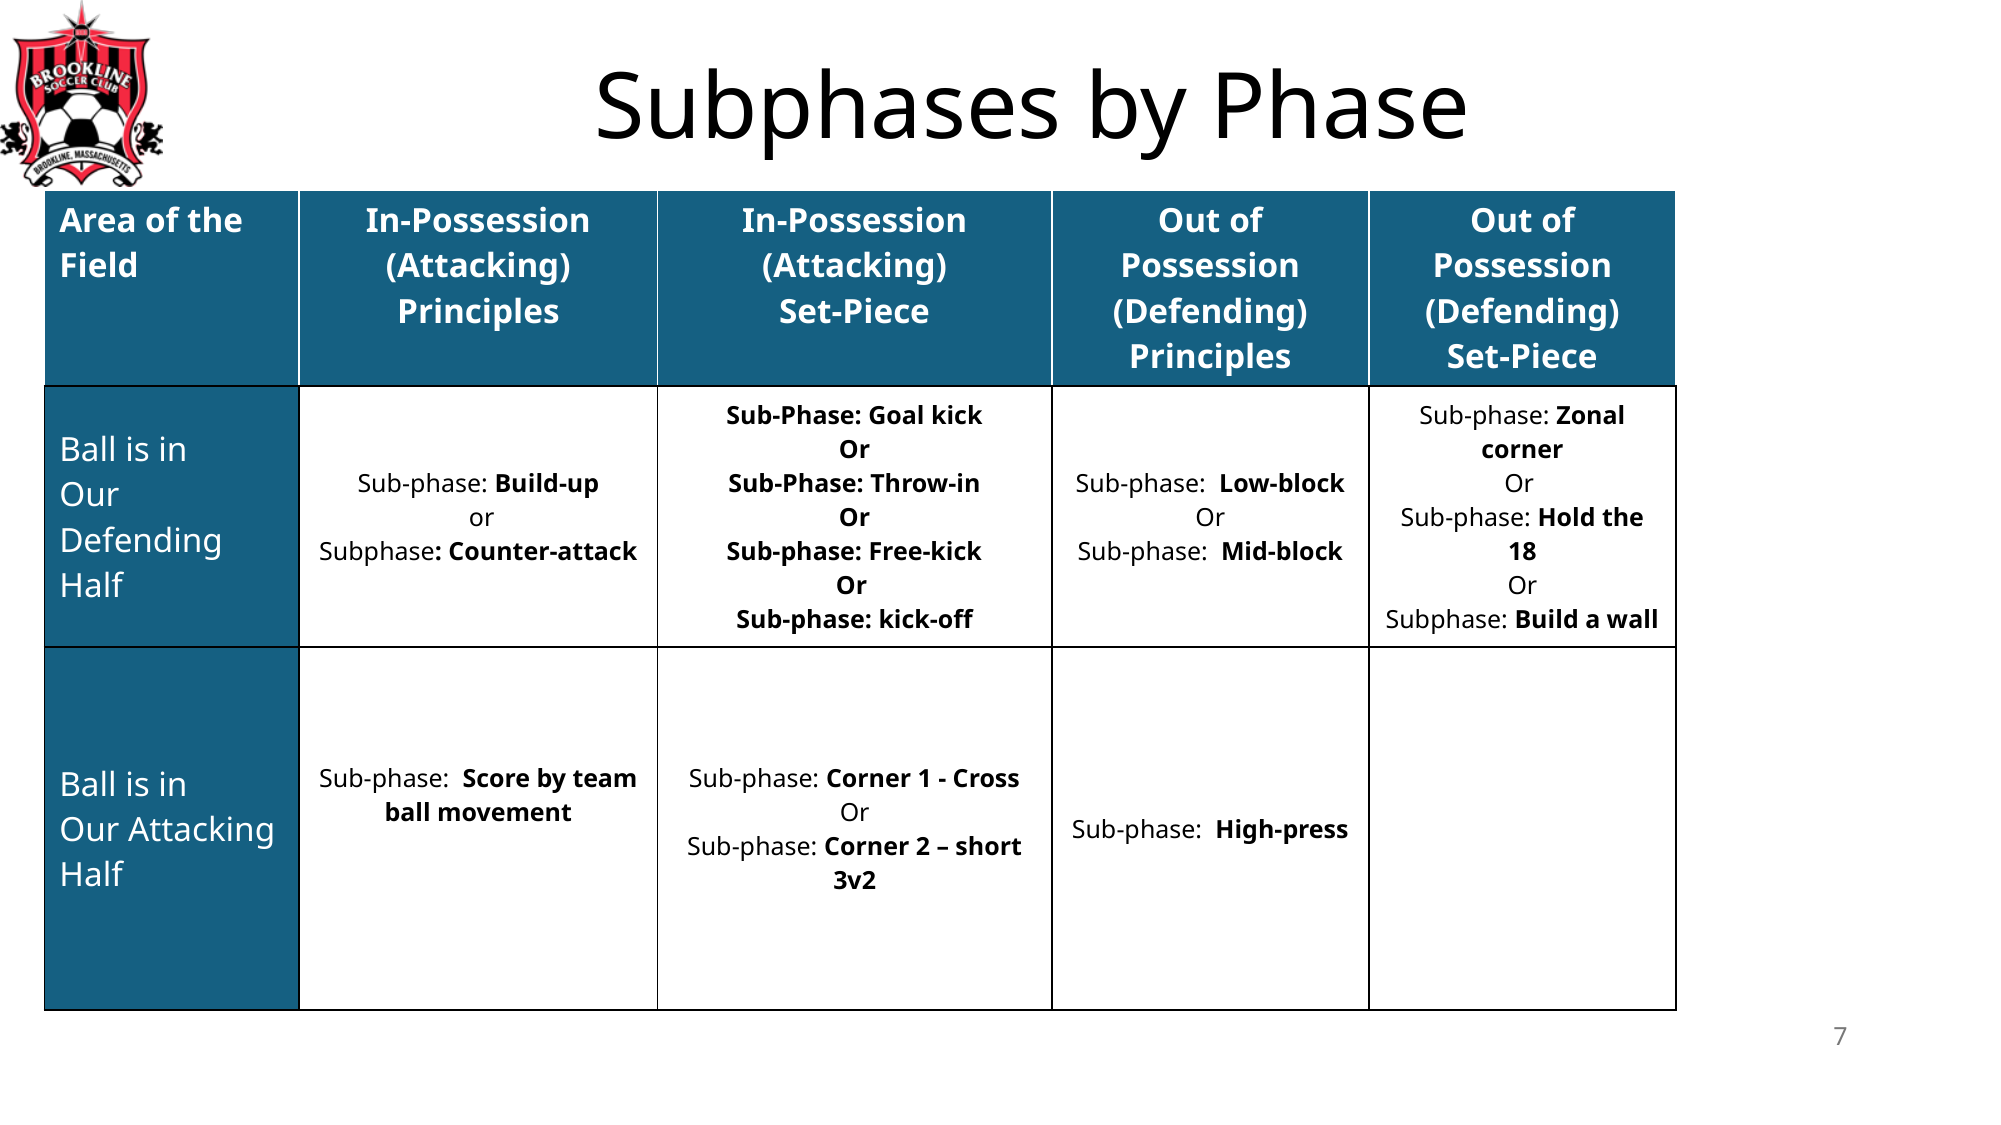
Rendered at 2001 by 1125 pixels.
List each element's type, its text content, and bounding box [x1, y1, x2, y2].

table_header Area of the Field [45, 191, 298, 385]
table_cell Sub-phase: Corner 1 - Cross Or Sub-phase: Corner 2 – short 3v2 [658, 648, 1051, 1009]
picture [0, 0, 163, 187]
table_cell Sub-phase: Zonal corner Or Sub-phase: Hold the 18 Or Subphase: Build a wall [1370, 387, 1675, 646]
title Subphases by Phase [202, 0, 1863, 218]
table_cell Sub-phase: Score by team ball movement [300, 648, 657, 1009]
table_cell Sub-phase: High-press [1053, 648, 1368, 1009]
slide_number 7 [1412, 1007, 1863, 1068]
table_cell Sub-phase: Build-up or Subphase: Counter-attack [300, 387, 657, 646]
table_cell Sub-phase: Low-block Or Sub-phase: Mid-block [1053, 387, 1368, 646]
table_header Out of Possession (Defending) Principles [1053, 191, 1368, 385]
table_header In-Possession (Attacking) Set-Piece [658, 191, 1051, 385]
table_cell [1370, 648, 1675, 1009]
table_cell Ball is in Our Defending Half [45, 387, 298, 646]
table_cell Sub-Phase: Goal kick Or Sub-Phase: Throw-in Or Sub-phase: Free-kick Or Sub-phase: kick-off [658, 387, 1051, 646]
table_header Out of Possession (Defending) Set-Piece [1370, 191, 1675, 385]
table_header In-Possession (Attacking) Principles [300, 191, 657, 385]
table_cell Ball is in Our Attacking Half [45, 648, 298, 1009]
